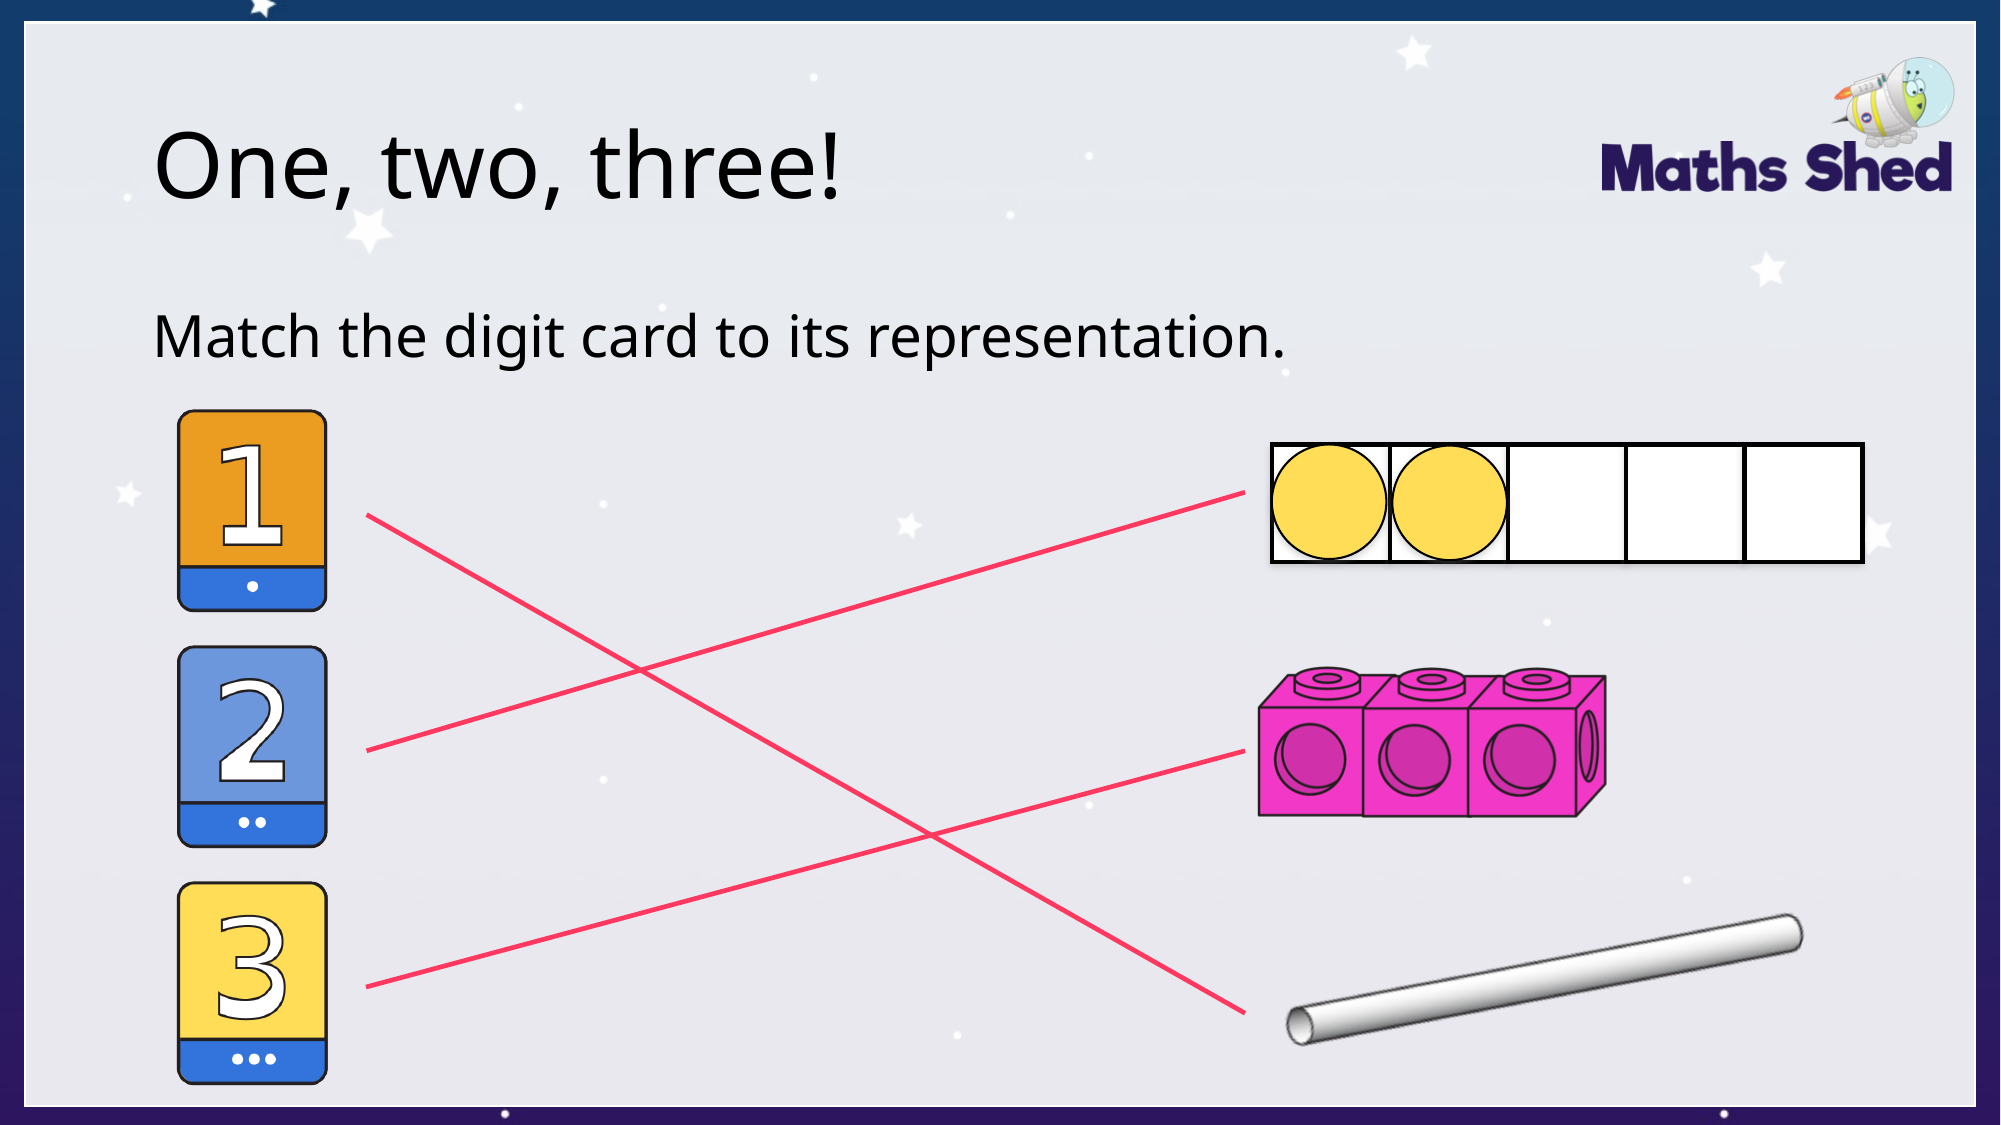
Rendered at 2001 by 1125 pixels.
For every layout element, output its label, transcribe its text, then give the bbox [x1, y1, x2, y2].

text_box [1271, 444, 1320, 485]
list Match the digit card to its representation. [137, 299, 1863, 847]
text_box [1271, 444, 1387, 560]
text_box [1392, 445, 1507, 561]
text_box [366, 492, 1246, 751]
text_box [1353, 534, 1386, 563]
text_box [365, 750, 1245, 988]
text_box [1471, 538, 1504, 563]
text_box [1744, 444, 1863, 563]
text_box [1508, 444, 1626, 563]
text_box [1337, 444, 1390, 477]
text_box [1271, 526, 1305, 563]
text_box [366, 751, 1246, 1014]
text_box [1390, 444, 1508, 487]
text_box [1390, 525, 1426, 563]
text_box [1626, 444, 1744, 563]
title One, two, three! [137, 59, 1578, 278]
picture [0, 0, 2001, 1125]
